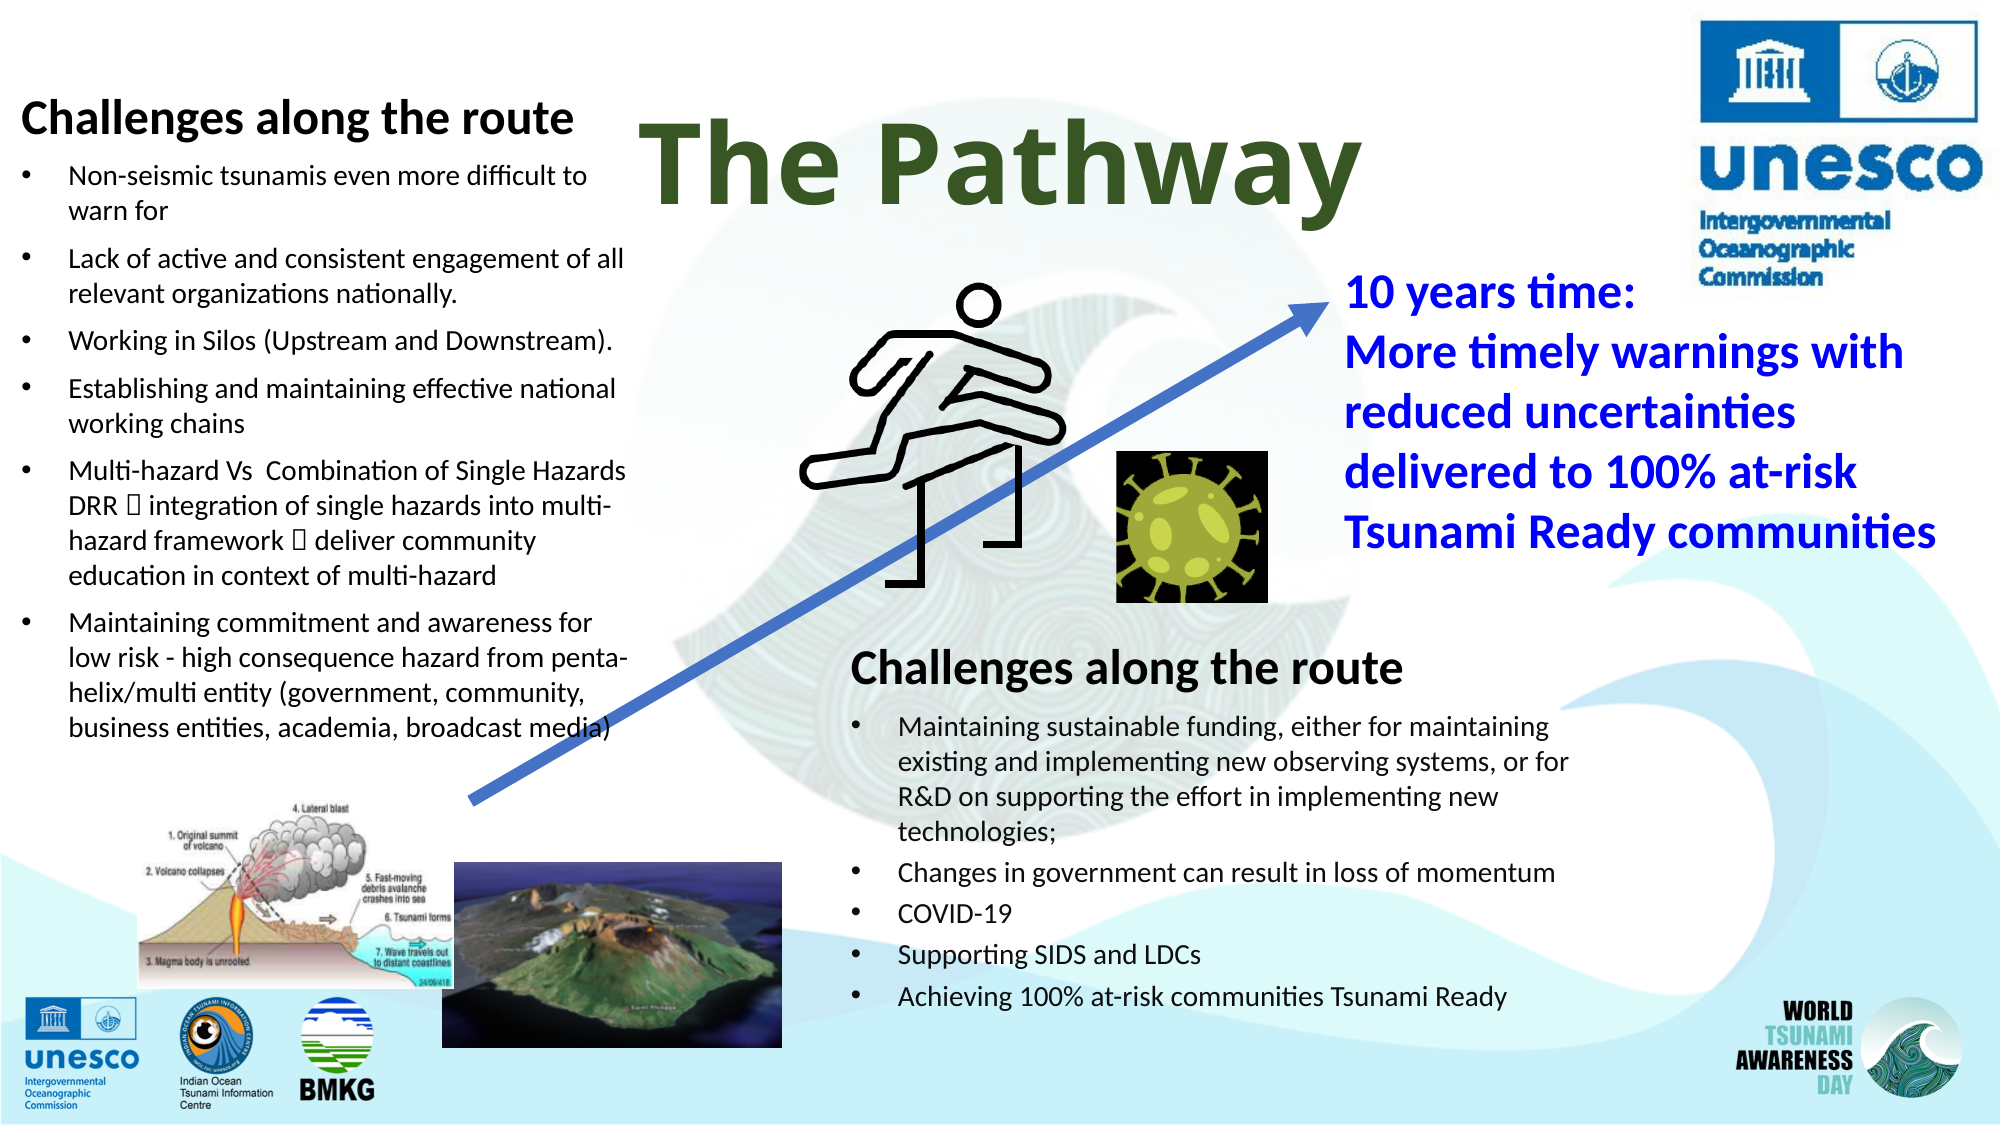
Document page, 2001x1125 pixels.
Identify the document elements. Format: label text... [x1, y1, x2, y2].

text_box Challenges along the route Non-seismic tsunamis even more difficult to warn for Lack of active and consistent engagement of all relevant organizations nationally. Working in Silos (Upstream and Downstream). Establishing and maintaining effective national working chains Multi-hazard Vs Combination of Single Hazards DRR  integration of single hazards into multi-hazard framework  deliver community education in context of multi-hazard Maintaining commitment and awareness for low risk - high consequence hazard from penta-helix/multi entity (government, community, business entities, academia, broadcast media) [6, 76, 645, 752]
text_box 10 years time: More timely warnings with reduced uncertainties delivered to 100% at-risk Tsunami Ready communities [1329, 251, 1966, 566]
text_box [470, 302, 1330, 802]
title The Pathway [137, 59, 1679, 278]
picture [0, 0, 2001, 1125]
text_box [137, 800, 782, 1048]
text_box Challenges along the route Maintaining sustainable funding, either for maintaining existing and implementing new observing systems, or for R&D on supporting the effort in implementing new technologies; Changes in government can result in loss of momentum COVID-19 Supporting SIDS and LDCs Achieving 100% at-risk communities Tsunami Ready [836, 627, 1615, 1061]
